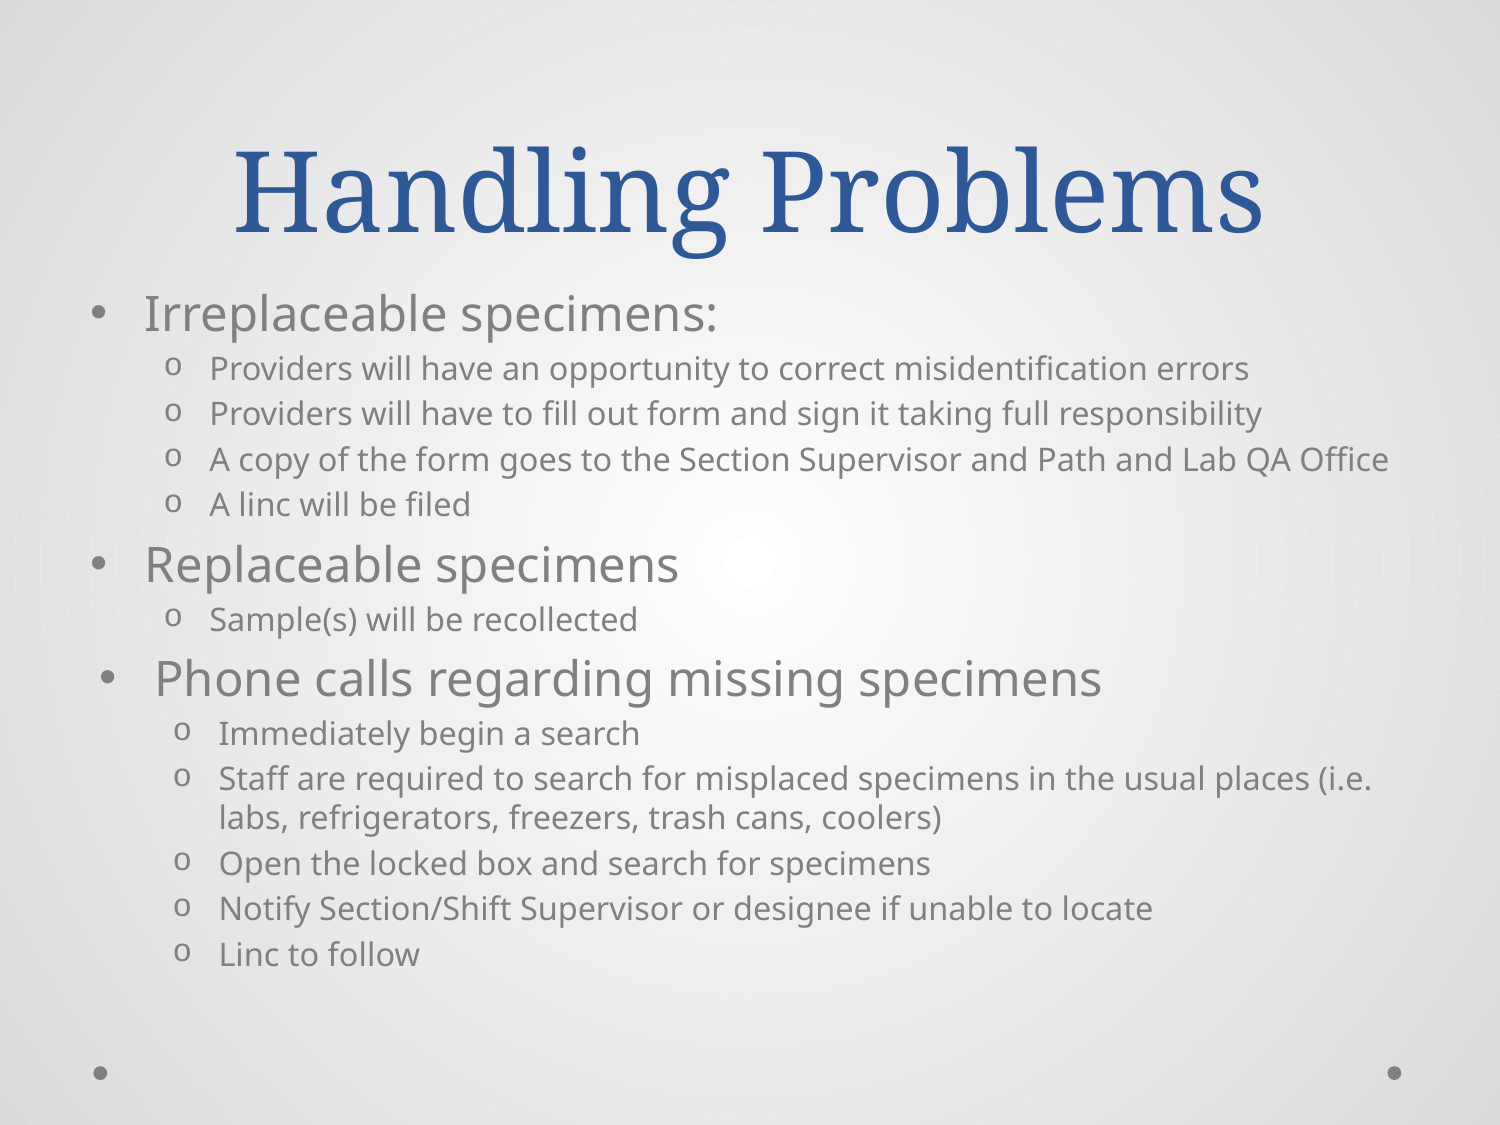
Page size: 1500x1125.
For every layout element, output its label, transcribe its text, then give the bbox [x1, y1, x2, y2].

title Handling Problems [75, 0, 1425, 263]
list Irreplaceable specimens: Providers will have an opportunity to correct misidentification errors Providers will have to fill out form and sign it taking full responsibility A copy of the form goes to the Section Supervisor and Path and Lab QA Office A linc will be filed Replaceable specimens Sample(s) will be recollected Phone calls regarding missing specimens Immediately begin a search Staff are required to search for misplaced specimens in the usual places (i.e. labs, refrigerators, freezers, trash cans, coolers) Open the locked box and search for specimens Notify Section/Shift Supervisor or designee if unable to locate Linc to follow [75, 275, 1425, 1013]
